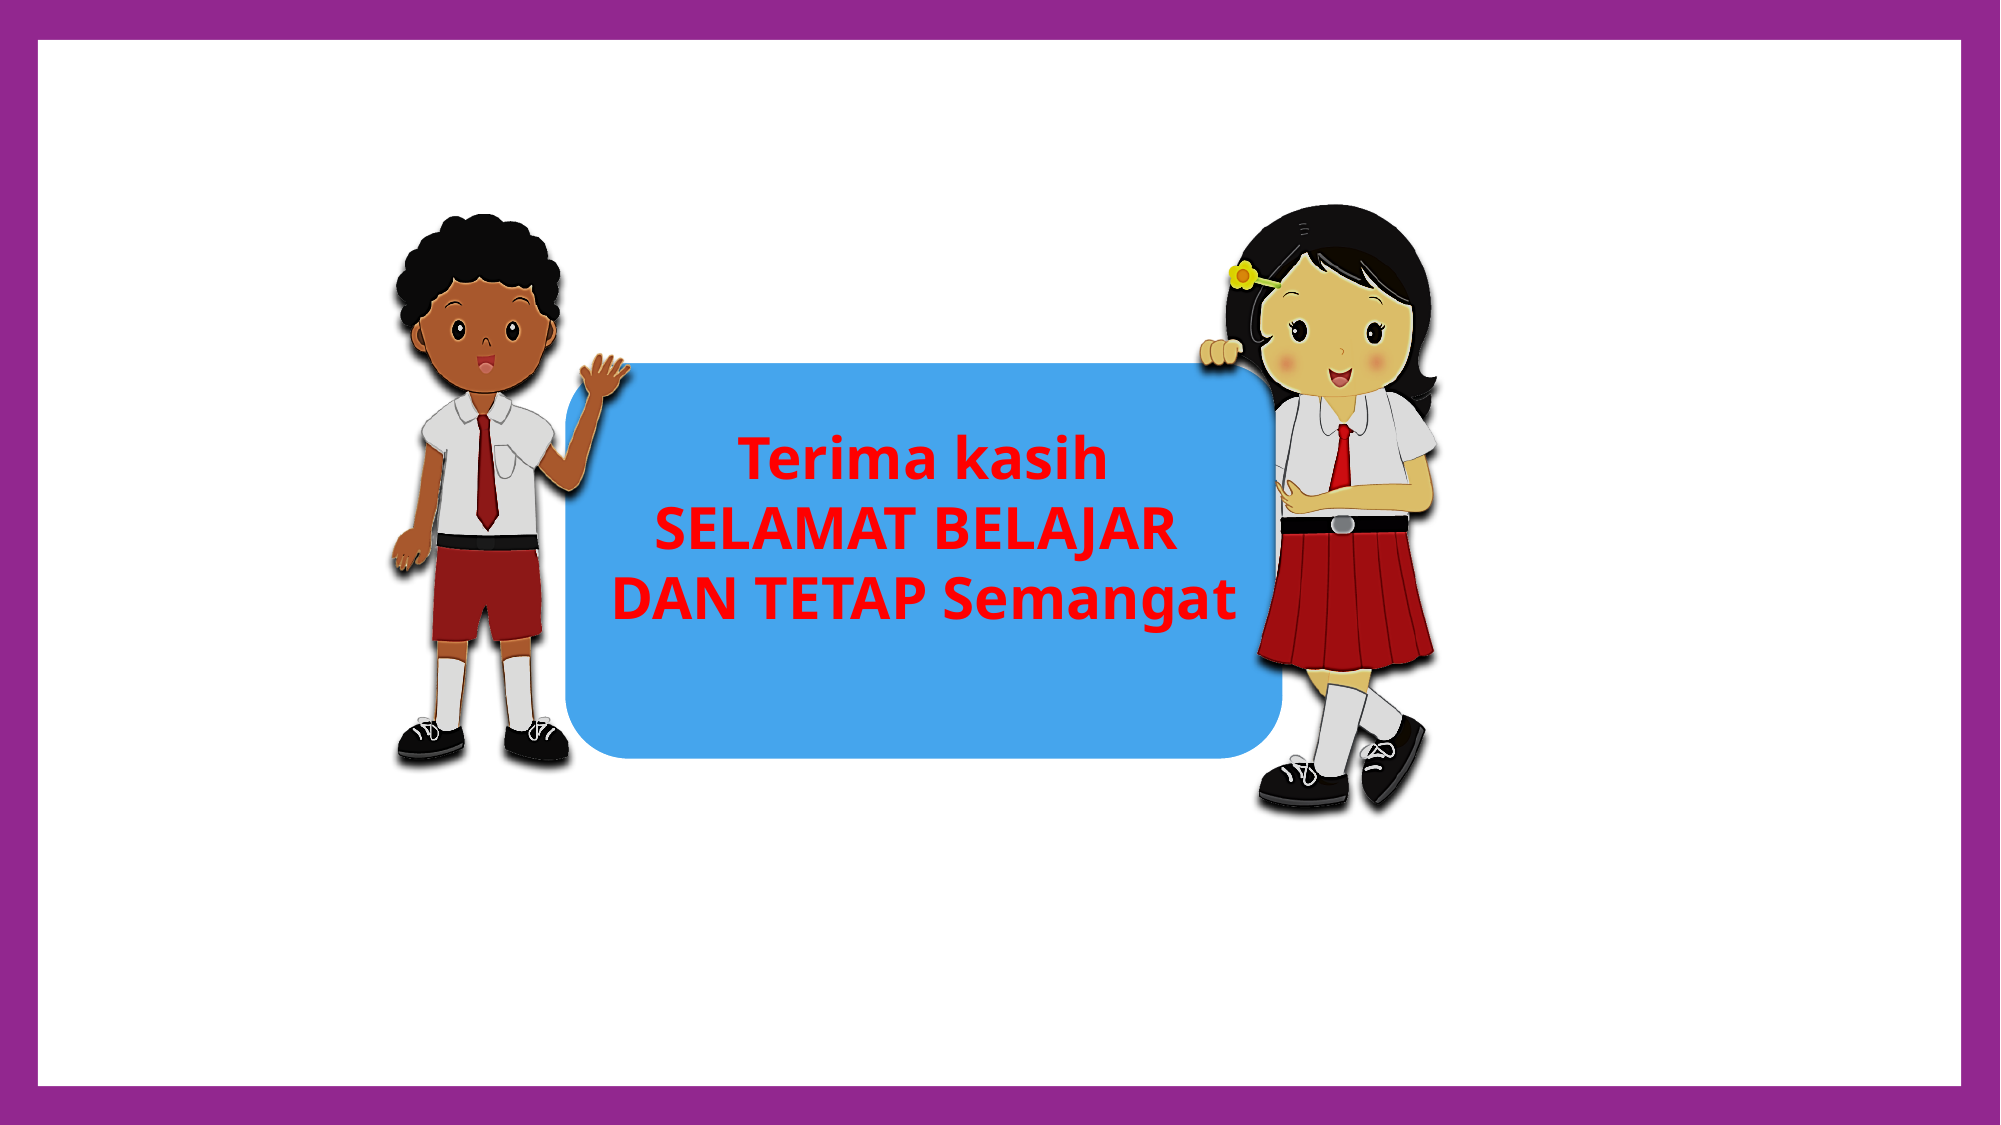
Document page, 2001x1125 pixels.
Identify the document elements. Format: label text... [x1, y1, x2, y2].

text_box Terima kasih SELAMAT BELAJAR DAN TETAP Semangat [638, 354, 1179, 768]
picture [1185, 188, 1454, 811]
picture [362, 214, 632, 764]
